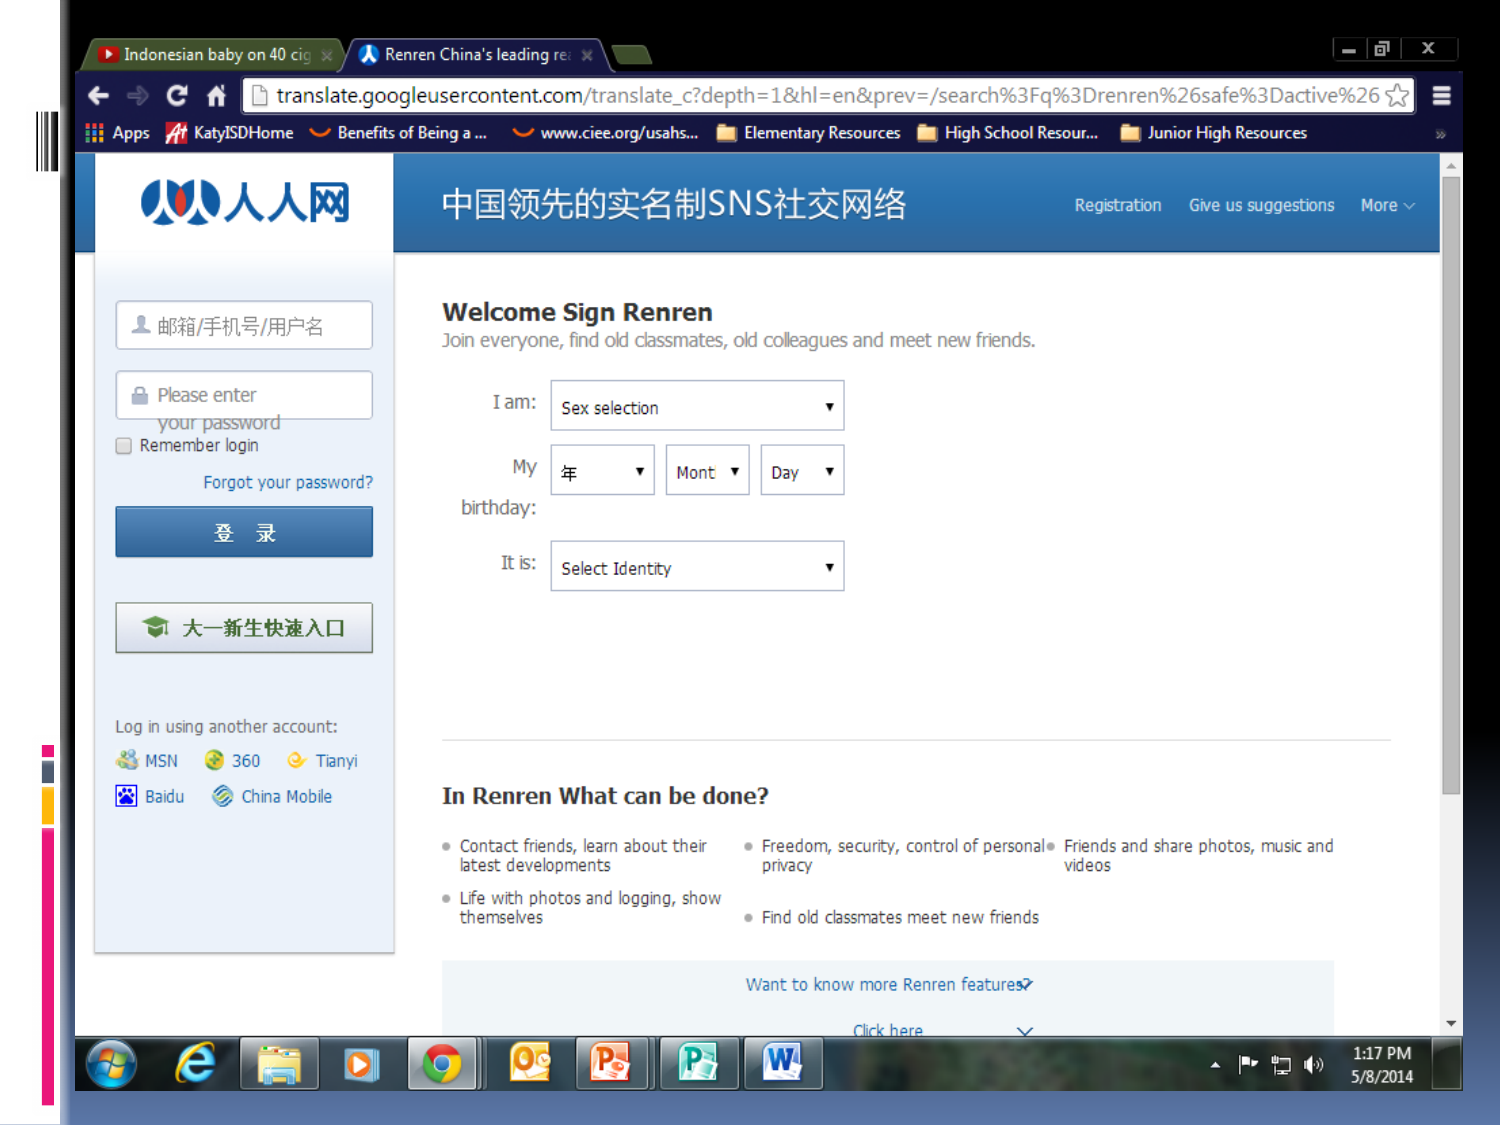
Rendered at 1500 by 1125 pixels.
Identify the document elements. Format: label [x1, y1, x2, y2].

picture [74, 37, 1463, 1091]
